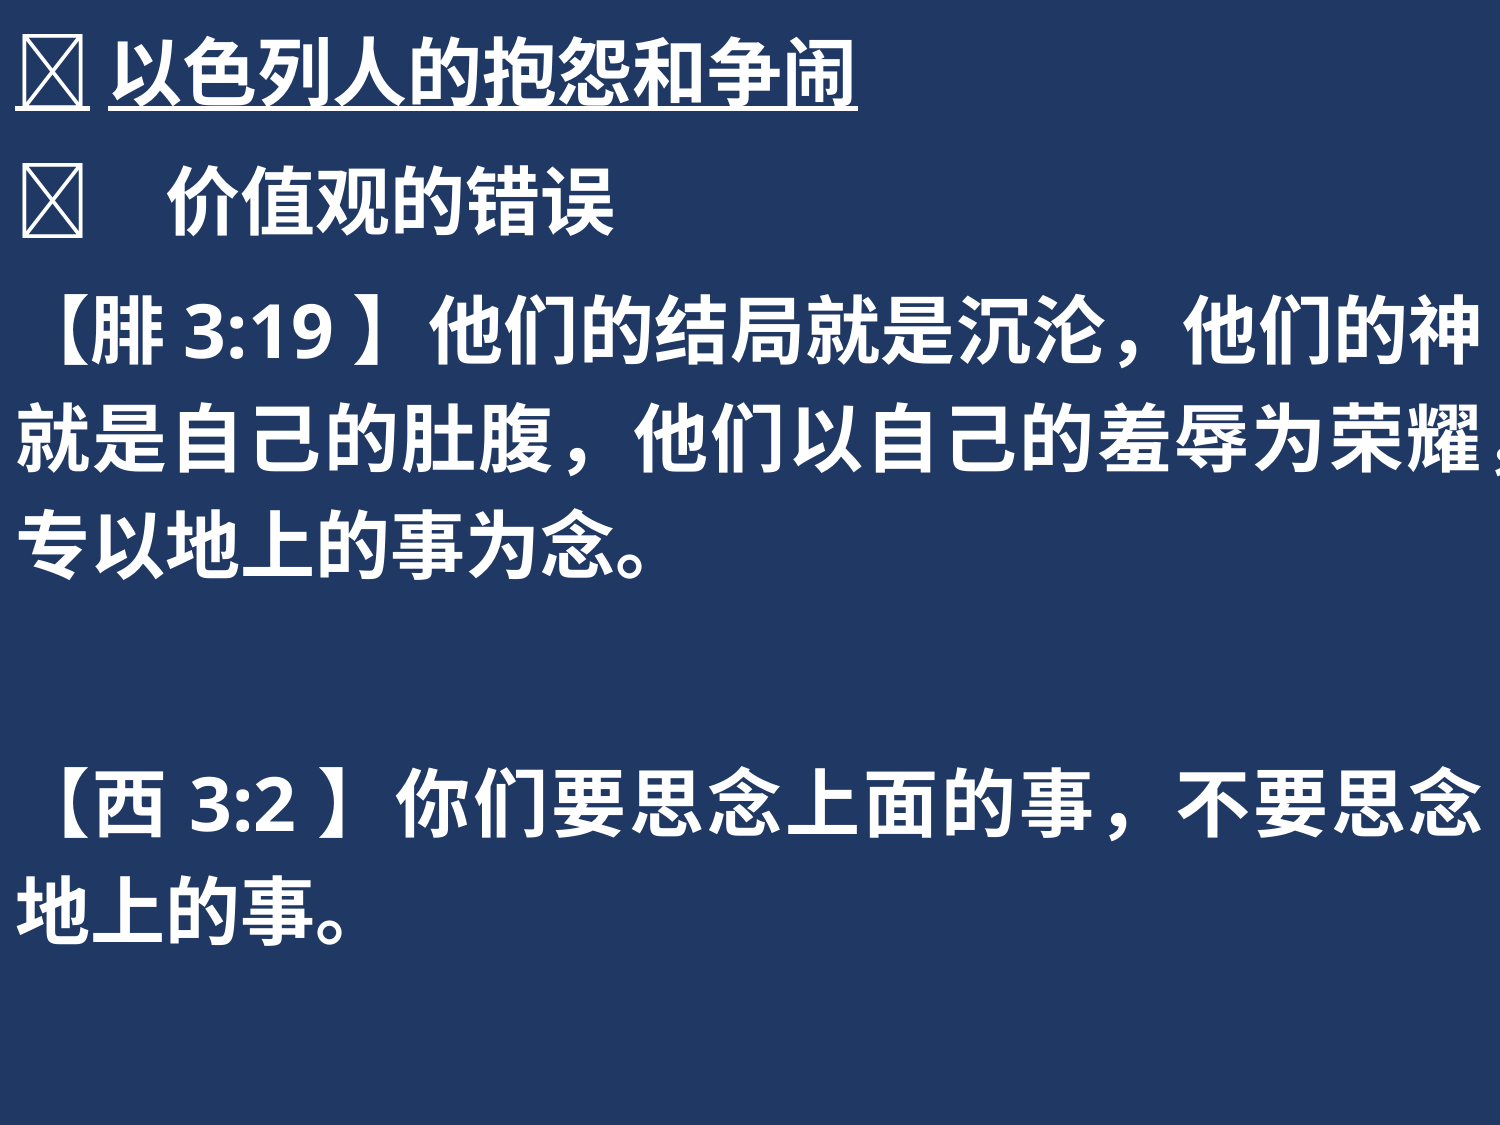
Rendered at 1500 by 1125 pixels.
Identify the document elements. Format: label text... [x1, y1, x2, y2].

list 以色列人的抱怨和争闹  价值观的错误 【腓3:19】他们的结局就是沉沦，他们的神就是自己的肚腹，他们以自己的羞辱为荣耀，专以地上的事为念。 【西3:2】你们要思念上面的事，不要思念地上的事。 [0, 0, 1500, 1125]
